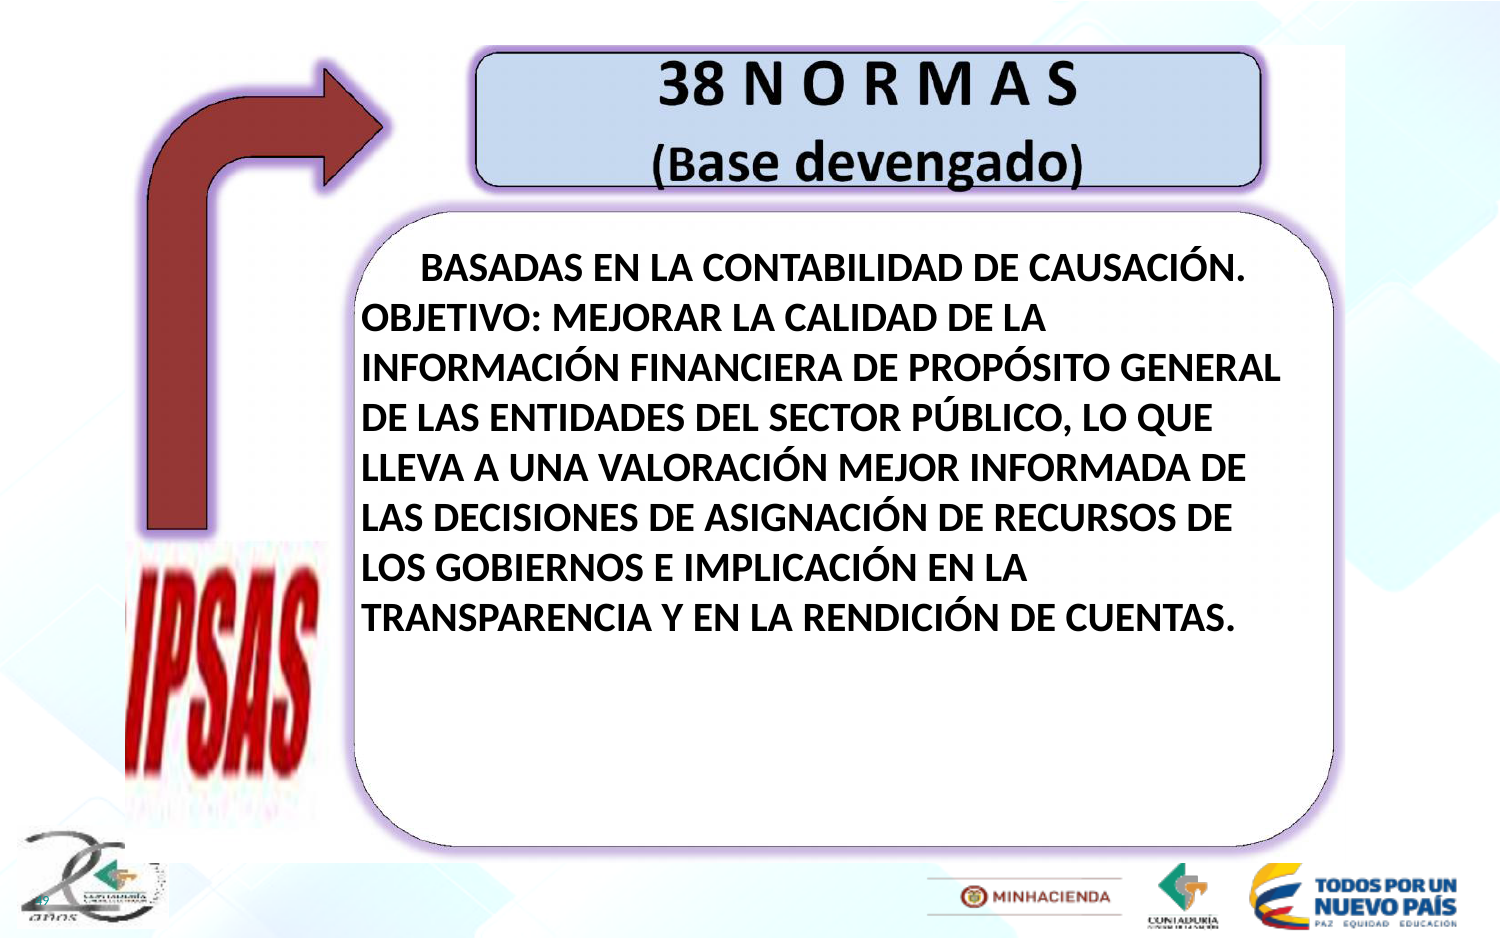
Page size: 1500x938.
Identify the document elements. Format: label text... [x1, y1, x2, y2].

picture [17, 45, 1466, 938]
slide_number 49 [20, 883, 334, 929]
